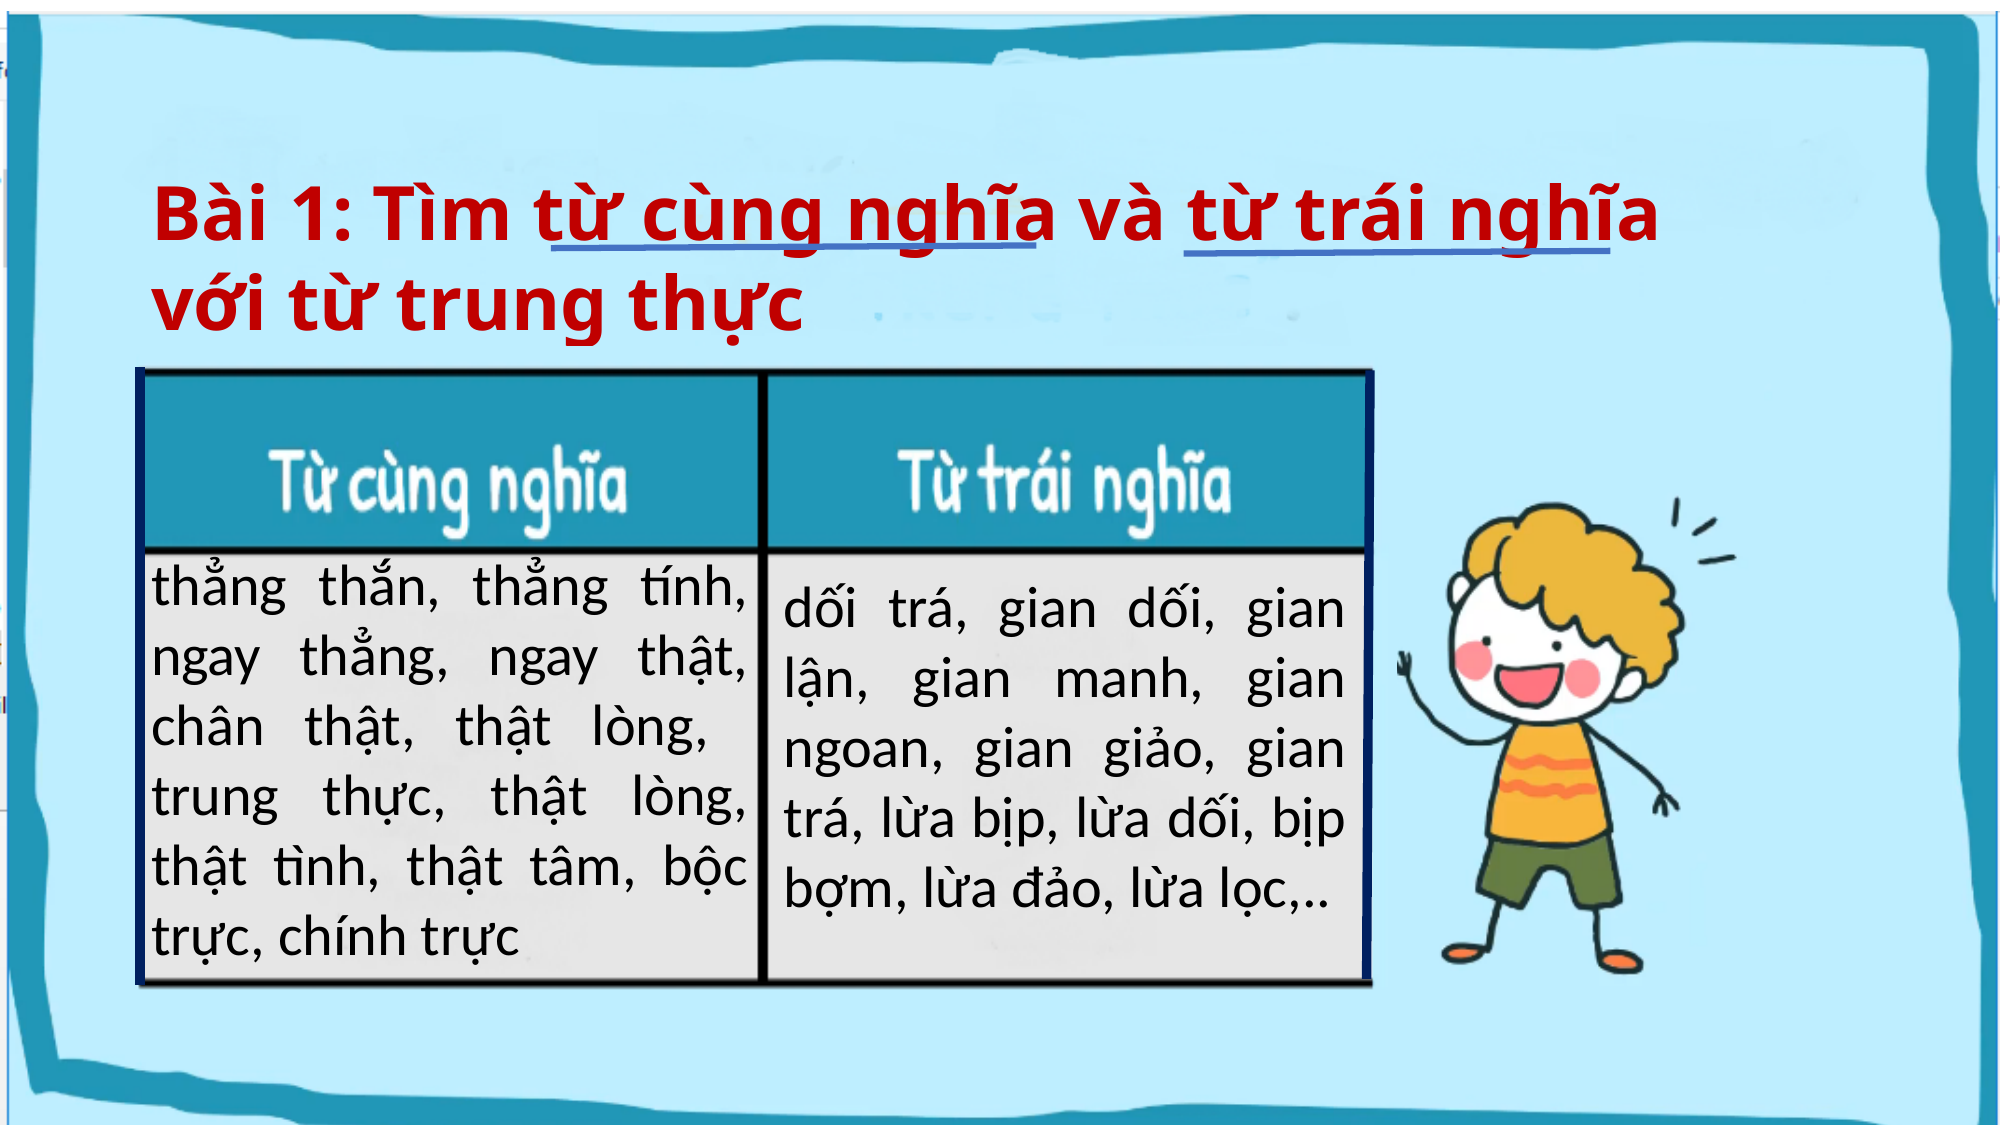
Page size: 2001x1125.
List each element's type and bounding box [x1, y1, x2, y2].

text_box [1366, 370, 1370, 979]
text_box [1183, 250, 1611, 254]
picture [0, 11, 2000, 1125]
text_box [550, 245, 1037, 249]
